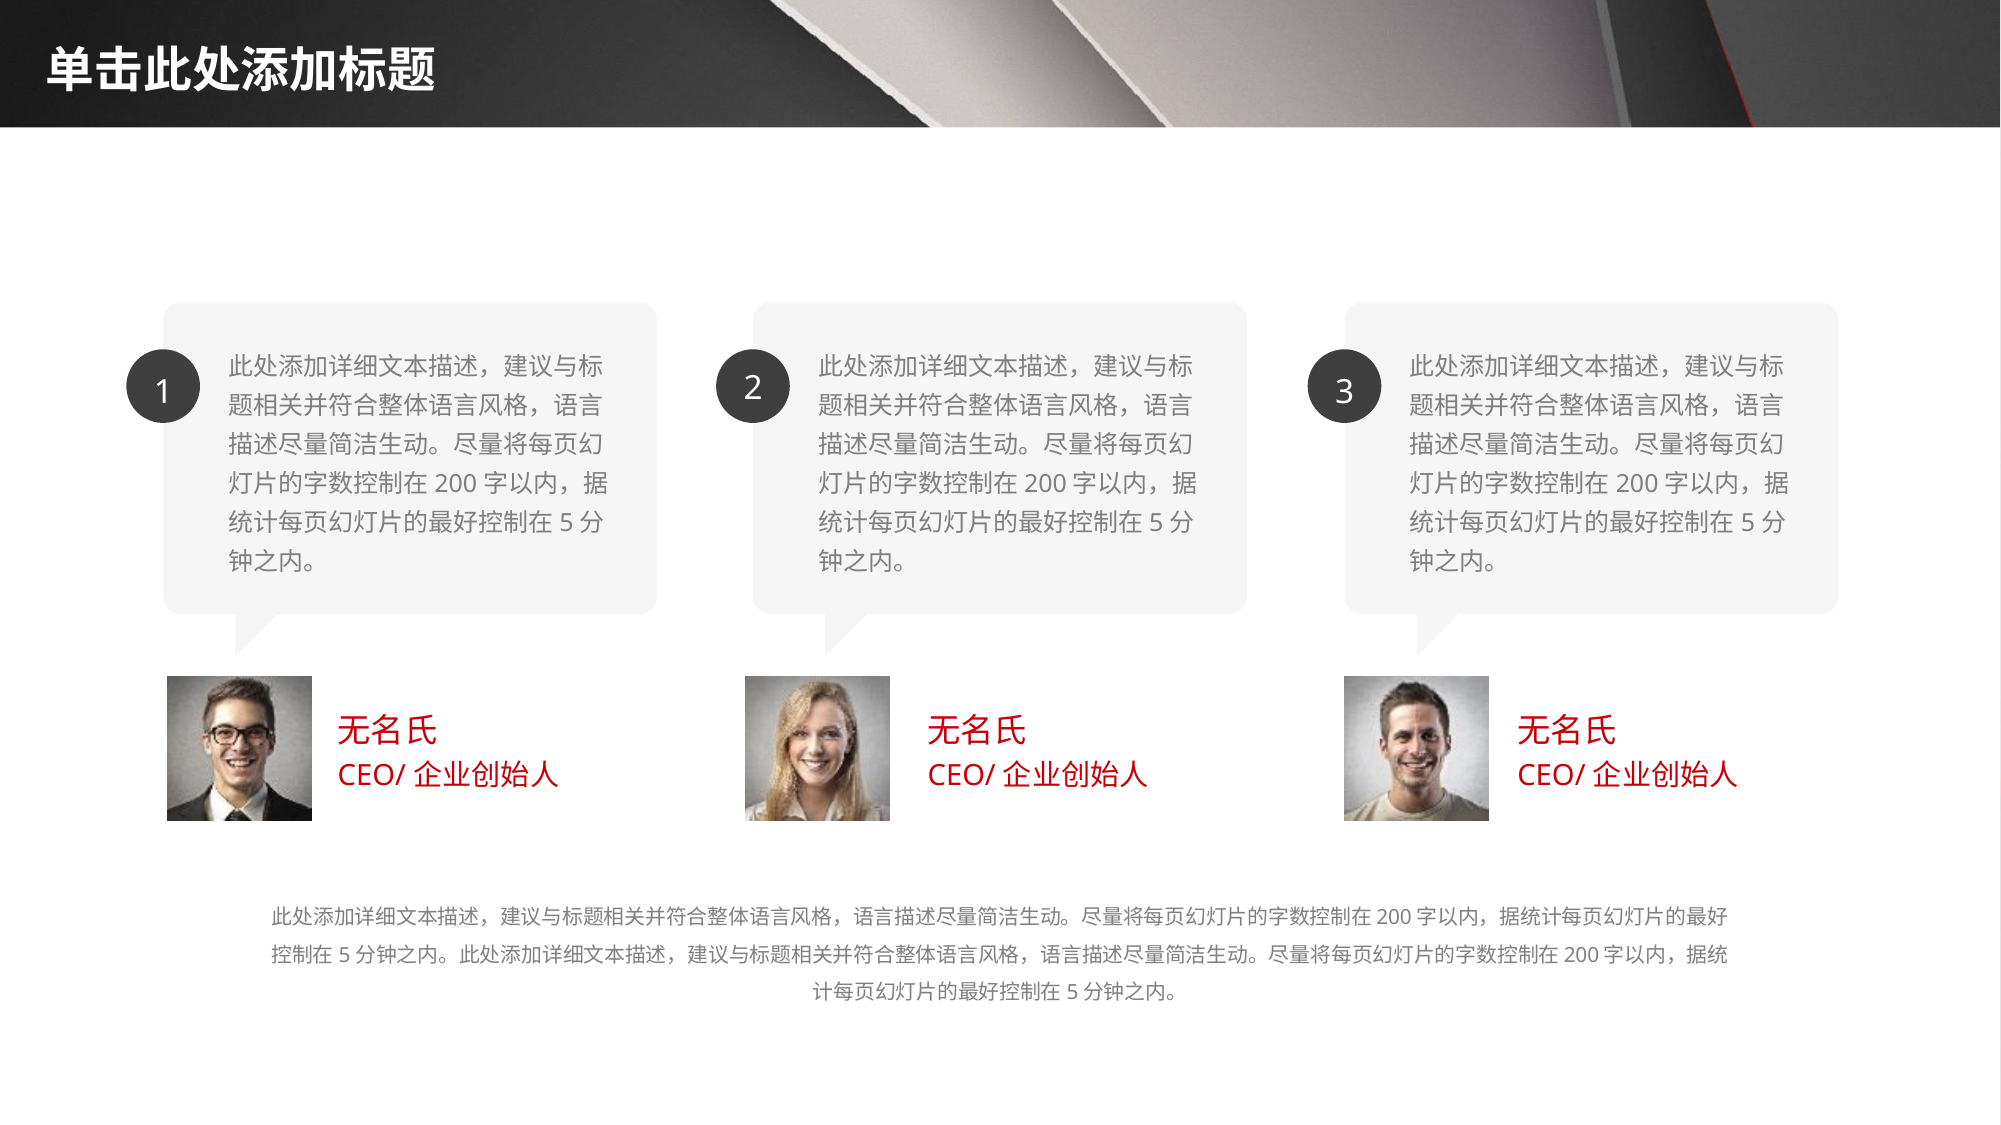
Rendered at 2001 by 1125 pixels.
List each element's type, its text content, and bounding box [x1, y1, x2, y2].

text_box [1344, 302, 1839, 657]
text_box CEO/企业创始人 [1517, 738, 1818, 790]
text_box 无名氏 [927, 689, 1165, 738]
text_box CEO/企业创始人 [337, 738, 639, 790]
text_box 3 [1306, 348, 1344, 424]
text_box 无名氏 [1517, 689, 1755, 738]
text_box CEO/企业创始人 [927, 738, 1229, 790]
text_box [163, 302, 657, 657]
text_box 2 [715, 348, 752, 424]
text_box 无名氏 [337, 689, 576, 738]
picture [167, 676, 312, 821]
text_box 1 [125, 348, 163, 424]
picture [745, 676, 890, 821]
title 单击此处添加标题 [30, 37, 1756, 106]
picture [0, 0, 2001, 1125]
picture [1344, 676, 1489, 821]
text_box 此处添加详细文本描述，建议与标题相关并符合整体语言风格，语言描述尽量简洁生动。尽量将每页幻灯片的字数控制在200字以内，据统计每页幻灯片的最好控制在5分钟之内。此处添加详细文本描述，建议与标题相关并符合整体语言风格，语言描述尽量简洁生动。尽量将每页幻灯片的字数控制在200字以内，据统计每页幻灯片的最好控制在5分钟之内。 [268, 891, 1732, 994]
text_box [752, 302, 1247, 657]
